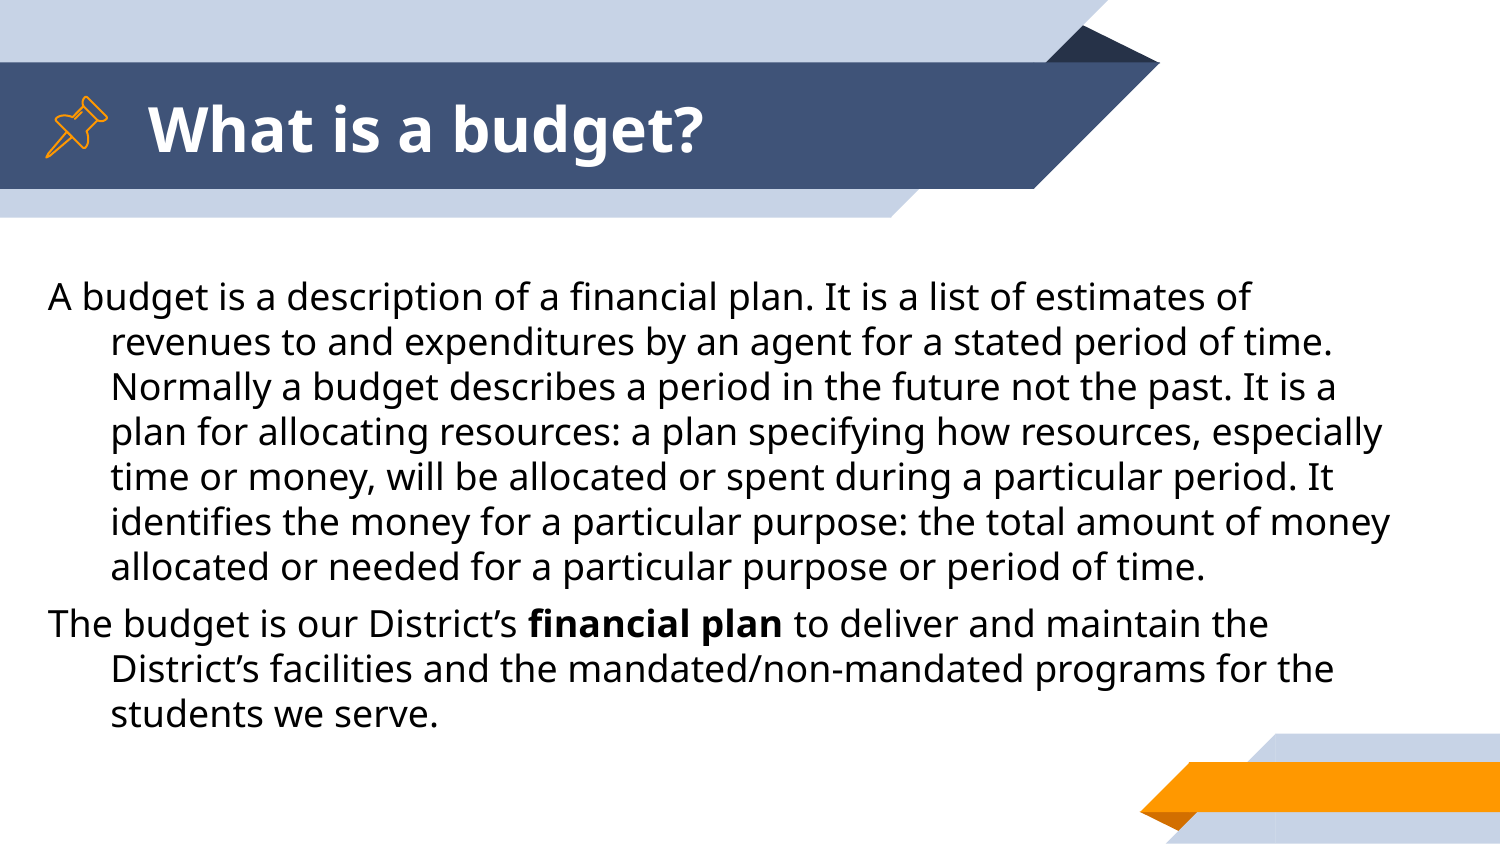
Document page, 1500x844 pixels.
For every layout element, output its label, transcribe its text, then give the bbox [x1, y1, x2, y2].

title What is a budget? [133, 64, 1035, 190]
list A budget is a description of a financial plan. It is a list of estimates of revenues to and expenditures by an agent for a stated period of time. Normally a budget describes a period in the future not the past. It is a plan for allocating resources: a plan specifying how resources, especially time or money, will be allocated or spent during a particular period. It identifies the money for a particular purpose: the total amount of money allocated or needed for a particular purpose or period of time. The budget is our District’s financial plan to deliver and maintain the District’s facilities and the mandated/non-mandated programs for the students we serve. [20, 228, 1409, 780]
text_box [45, 96, 108, 158]
